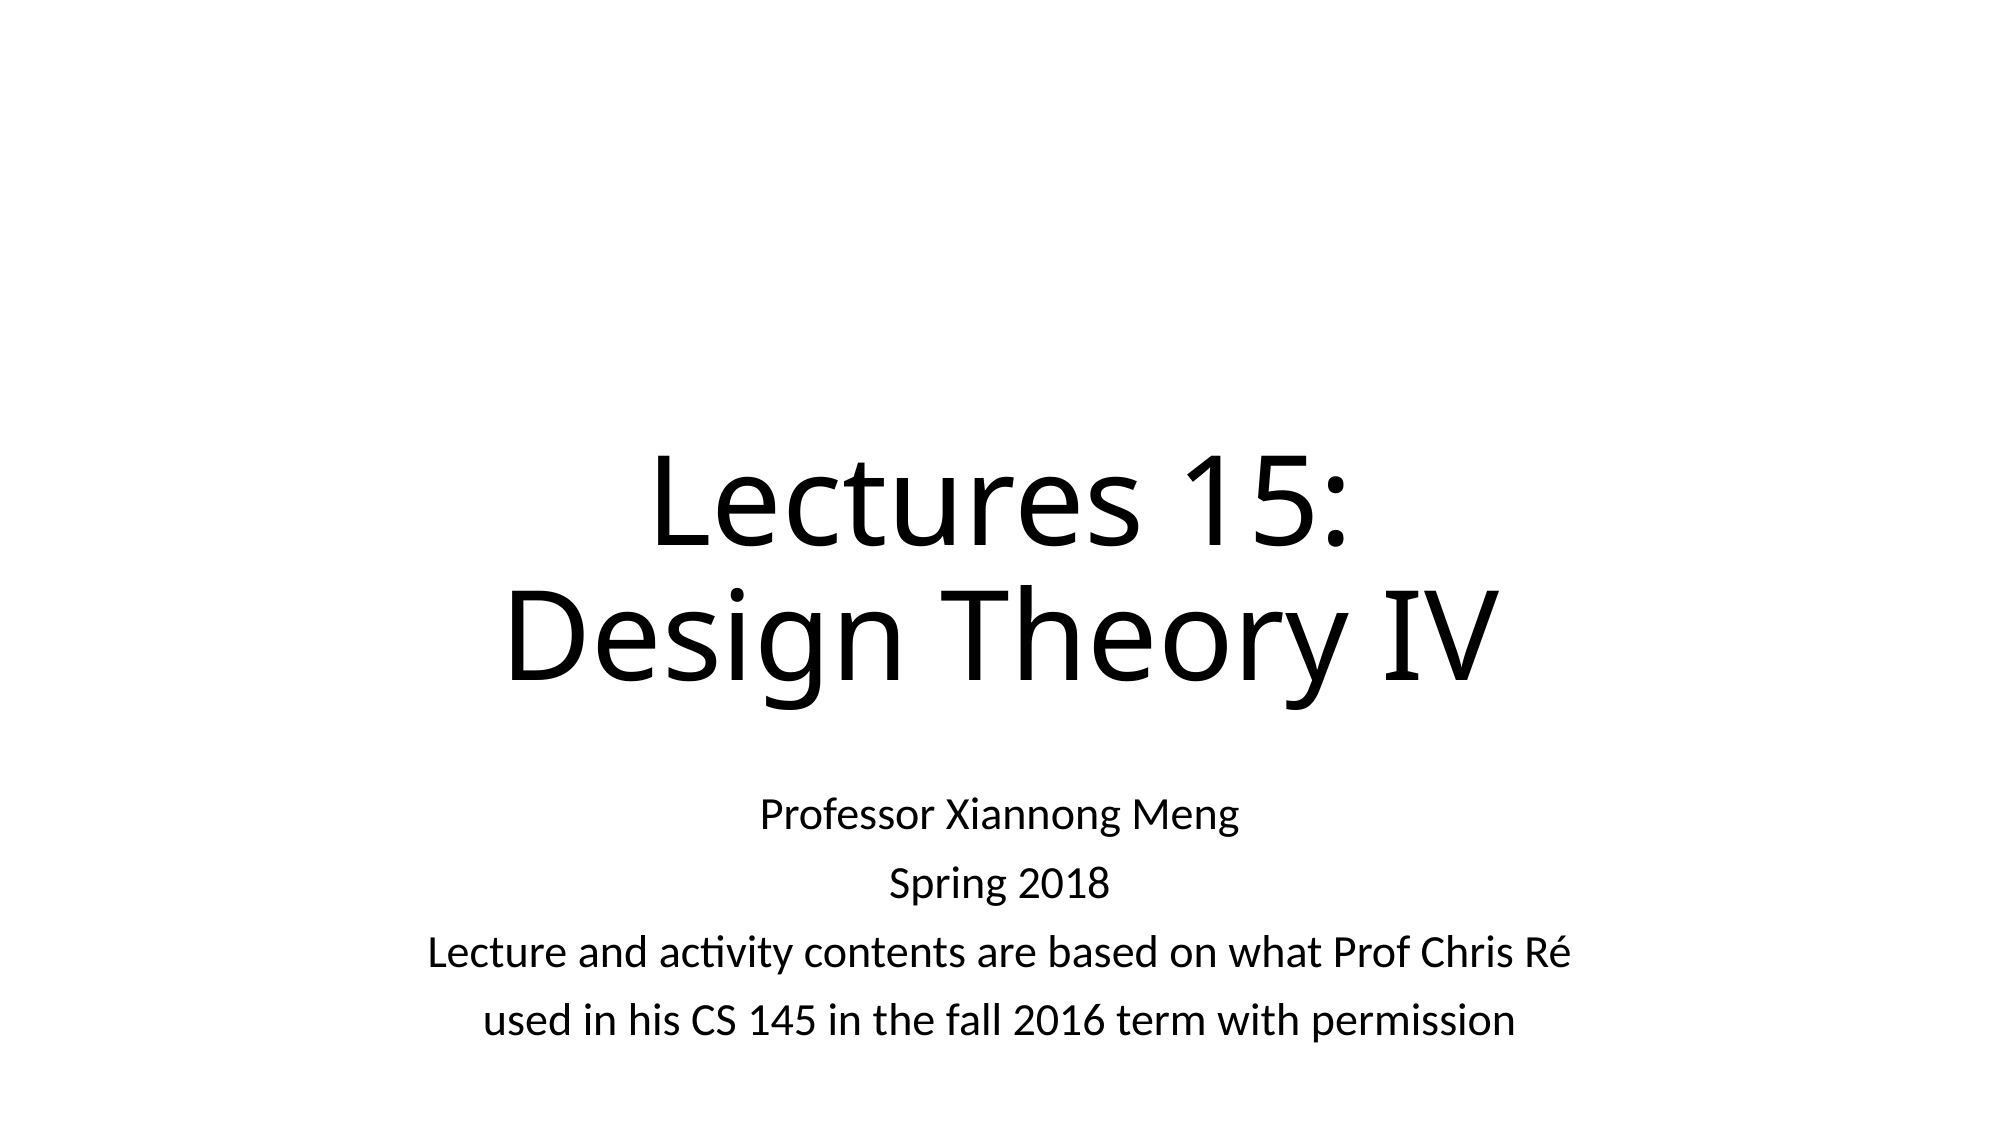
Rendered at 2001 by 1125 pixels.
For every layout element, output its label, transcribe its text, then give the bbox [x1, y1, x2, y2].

title Lectures 15: Design Theory IV [249, 323, 1750, 716]
text_box Professor Xiannong Meng Spring 2018 Lecture and activity contents are based on what Prof Chris Ré used in his CS 145 in the fall 2016 term with permission [249, 782, 1750, 1055]
